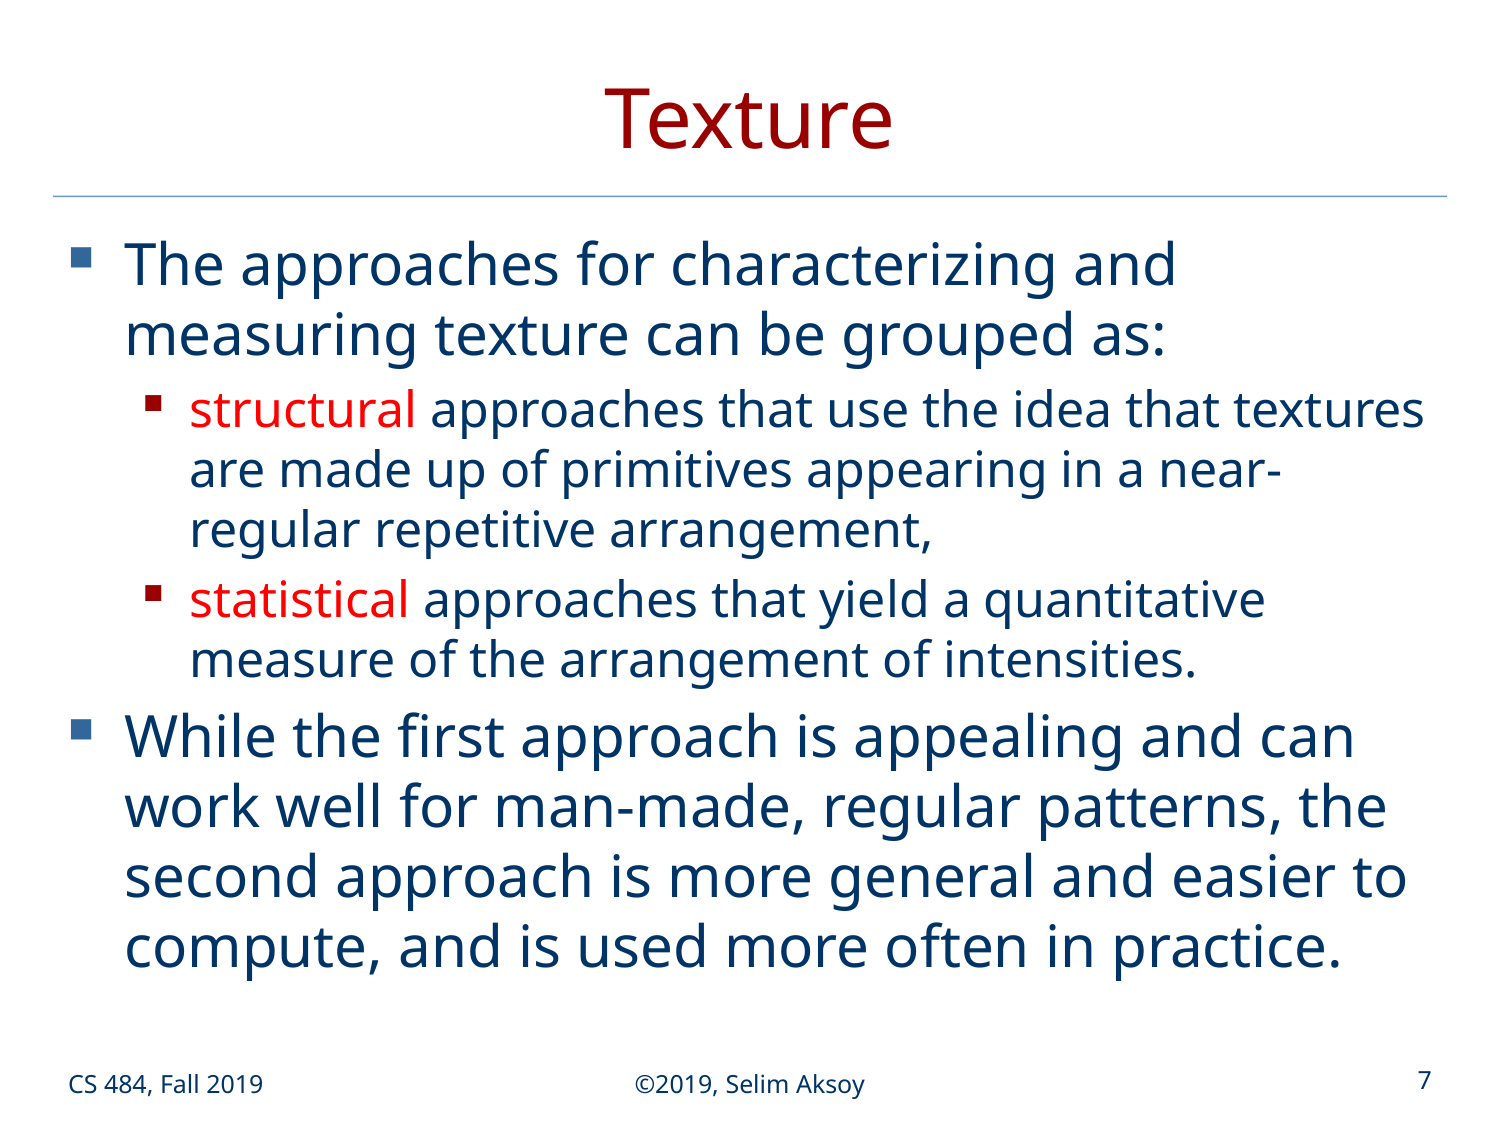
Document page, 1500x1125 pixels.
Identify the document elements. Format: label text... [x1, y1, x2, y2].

footer ©2019, Selim Aksoy [511, 1052, 988, 1107]
title Texture [53, 31, 1447, 173]
slide_number 7 [1134, 1052, 1448, 1107]
slide_number CS 484, Fall 2019 [52, 1052, 366, 1107]
list The approaches for characterizing and measuring texture can be grouped as: structural approaches that use the idea that textures are made up of primitives appearing in a near-regular repetitive arrangement, statistical approaches that yield a quantitative measure of the arrangement of intensities. While the first approach is appealing and can work well for man-made, regular patterns, the second approach is more general and easier to compute, and is used more often in practice. [53, 220, 1447, 1035]
